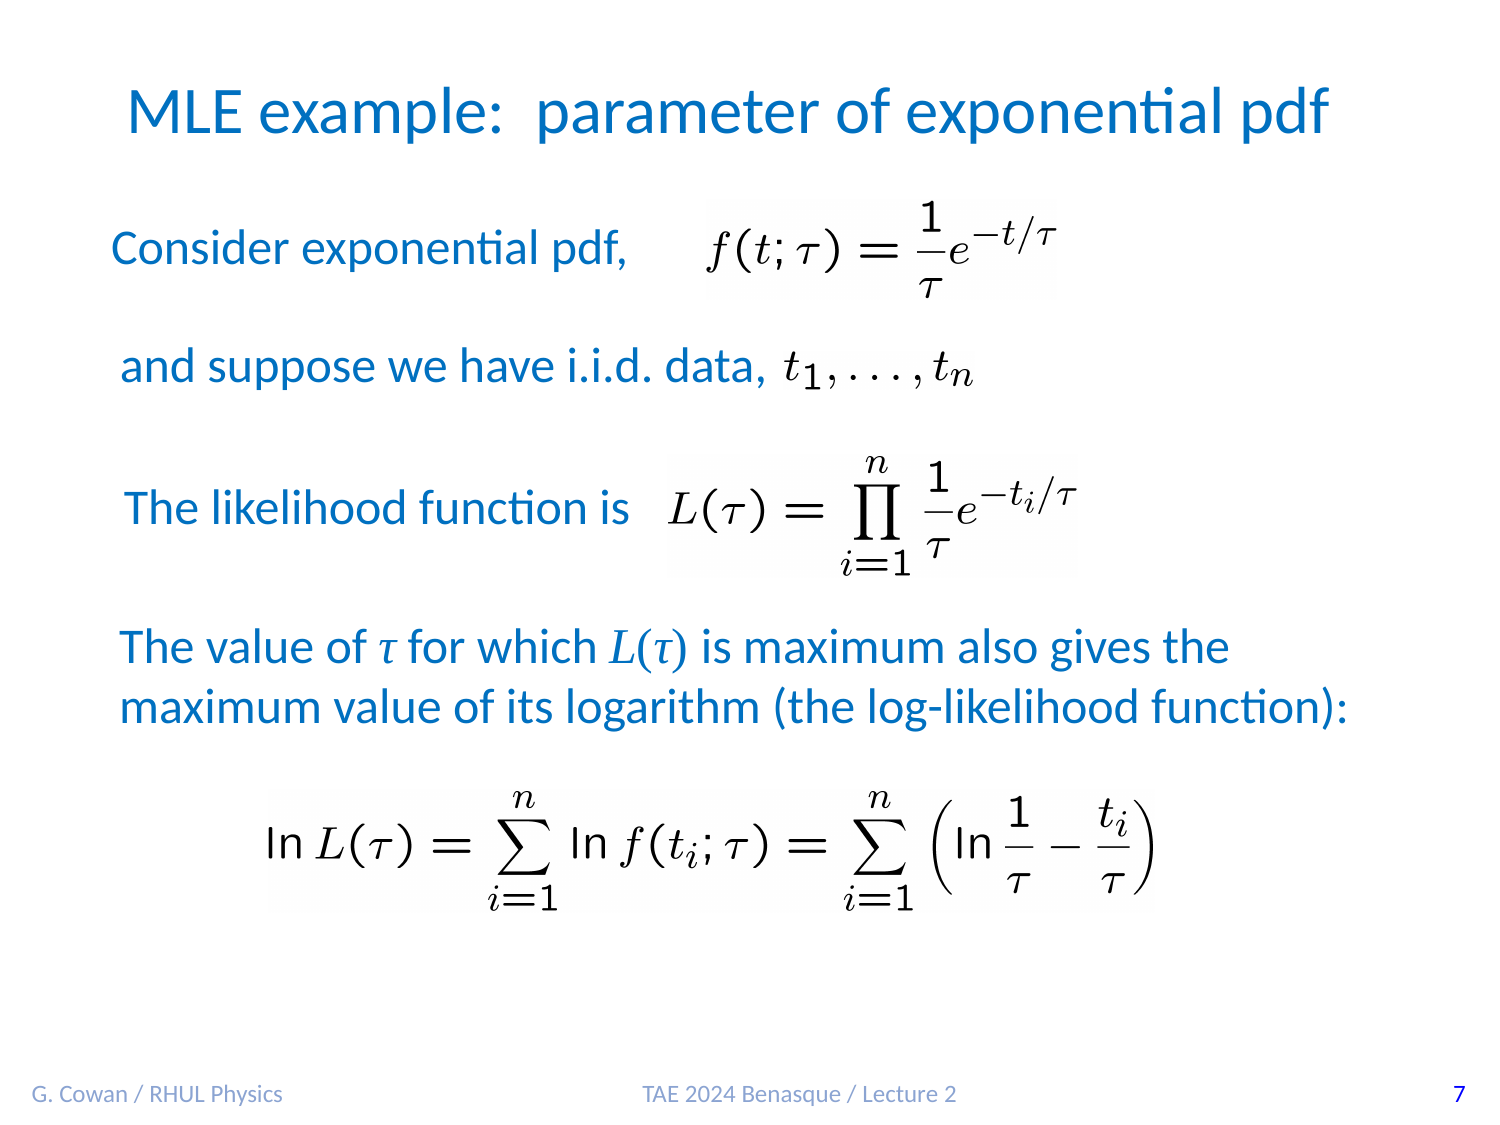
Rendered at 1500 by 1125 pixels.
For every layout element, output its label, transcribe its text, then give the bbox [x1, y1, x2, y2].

text_box The likelihood function is [109, 467, 646, 542]
text_box The value of τ for which L(τ) is maximum also gives the maximum value of its logarithm (the log-likelihood function): [104, 605, 1365, 741]
slide_number 7 [1262, 1062, 1481, 1123]
text_box MLE example: parameter of exponential pdf [80, 59, 1376, 147]
picture [268, 789, 1155, 913]
picture [782, 351, 975, 391]
footer TAE 2024 Benasque / Lecture 2 [338, 1062, 1262, 1123]
picture [667, 454, 1079, 579]
picture [705, 199, 1058, 301]
slide_number G. Cowan / RHUL Physics [16, 1062, 338, 1123]
text_box and suppose we have i.i.d. data, [105, 325, 783, 401]
text_box Consider exponential pdf, [96, 206, 644, 282]
